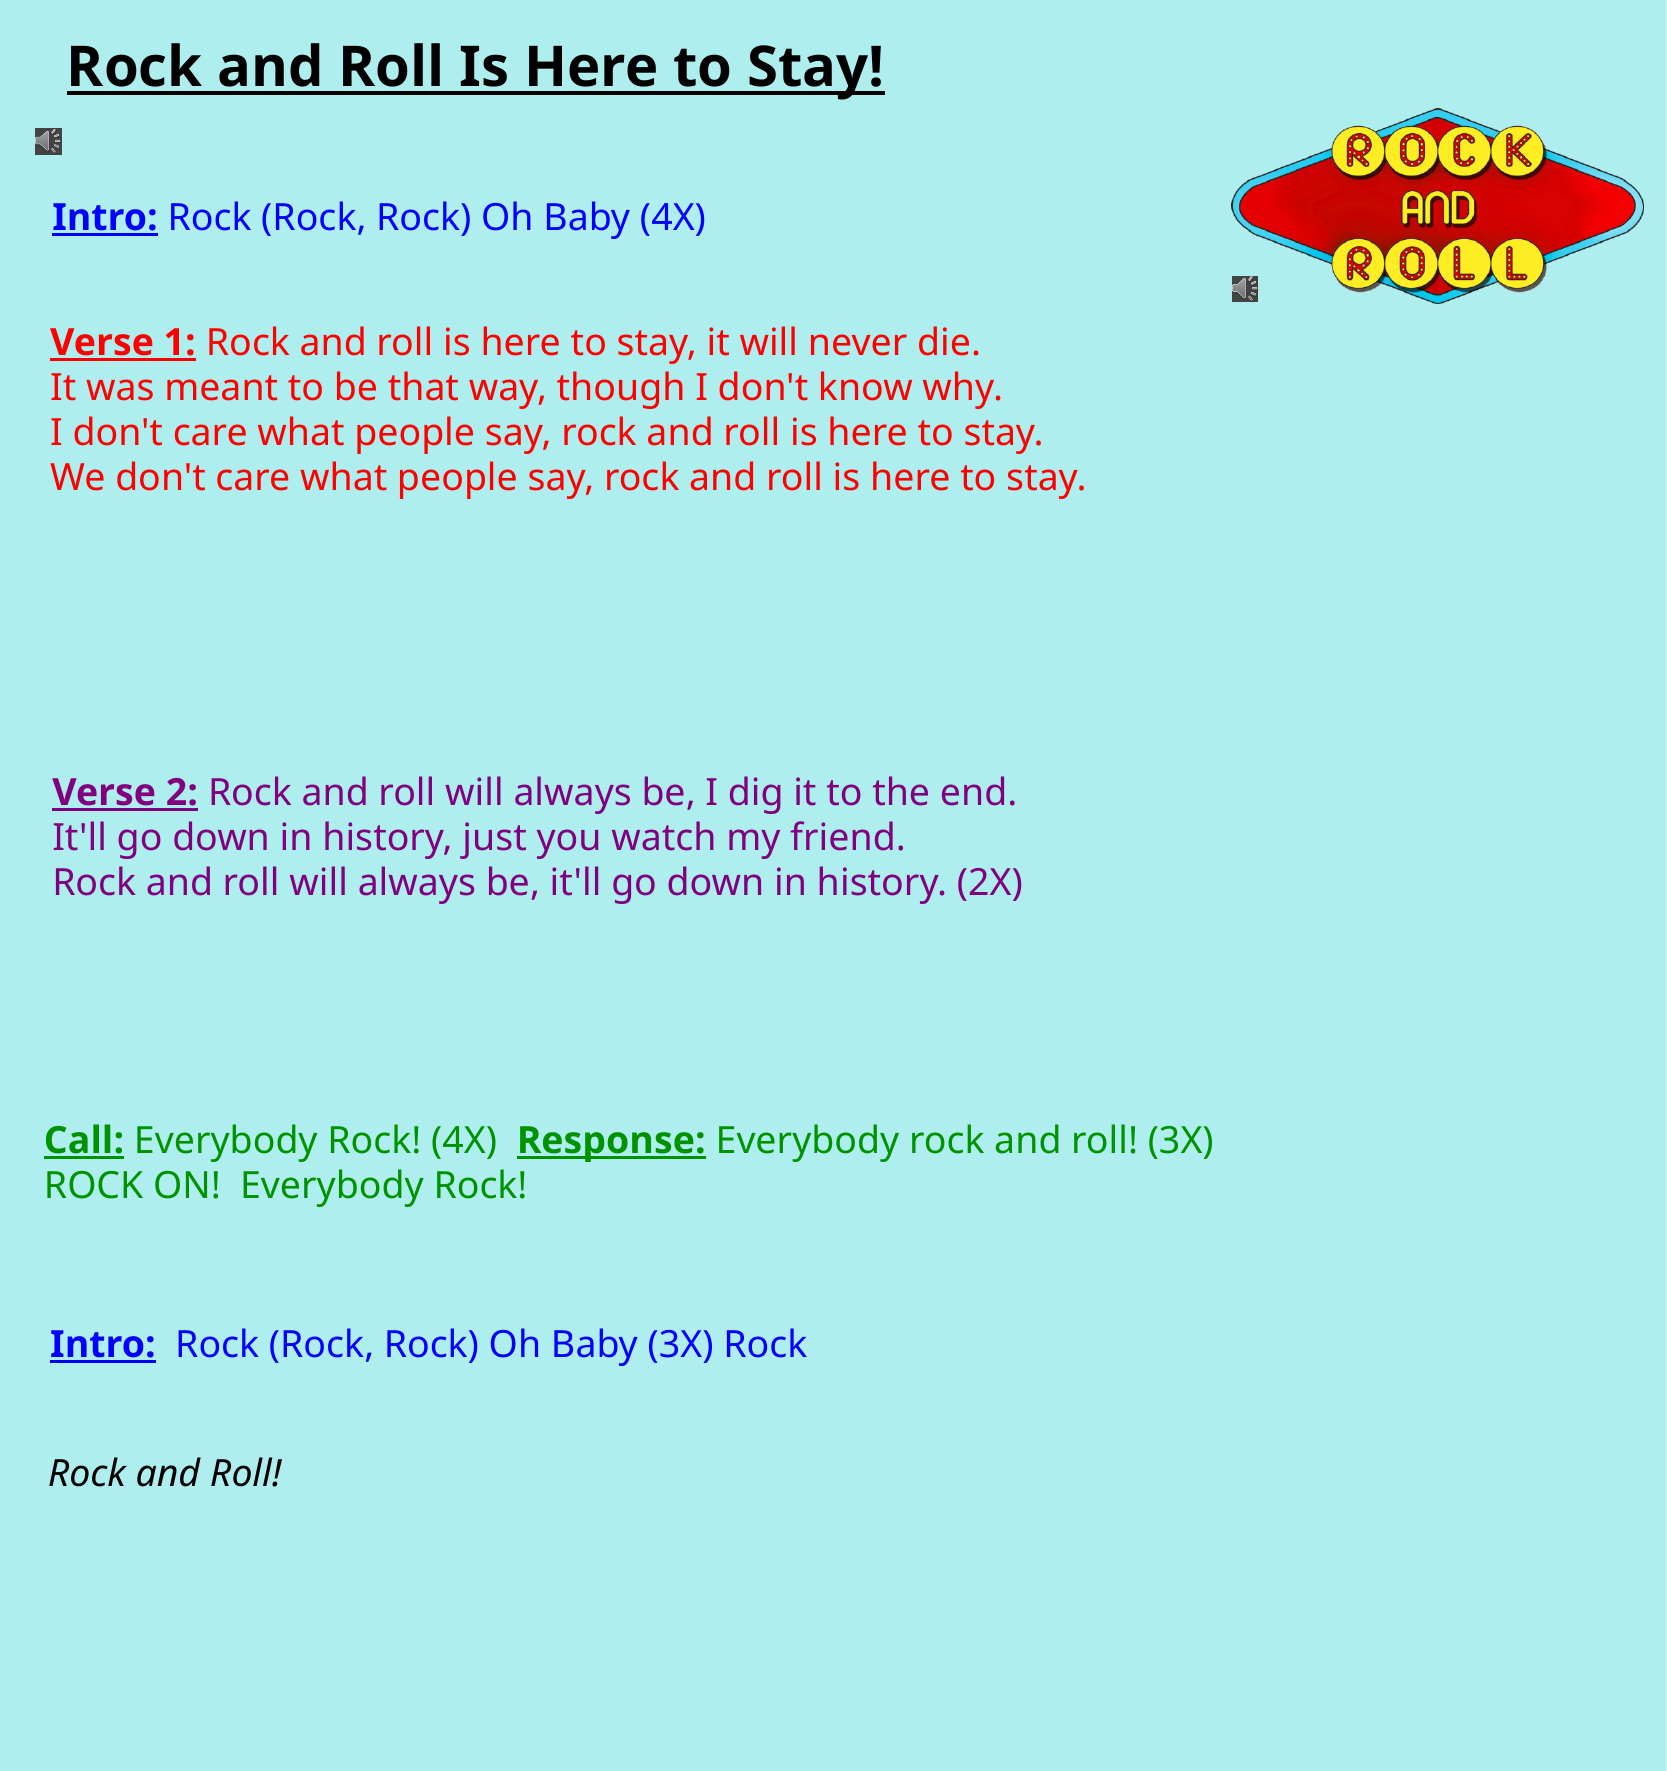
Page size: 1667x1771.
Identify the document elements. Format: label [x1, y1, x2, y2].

text_box [1230, 108, 1644, 304]
text_box [34, 22, 1207, 156]
text_box [28, 185, 1644, 1503]
